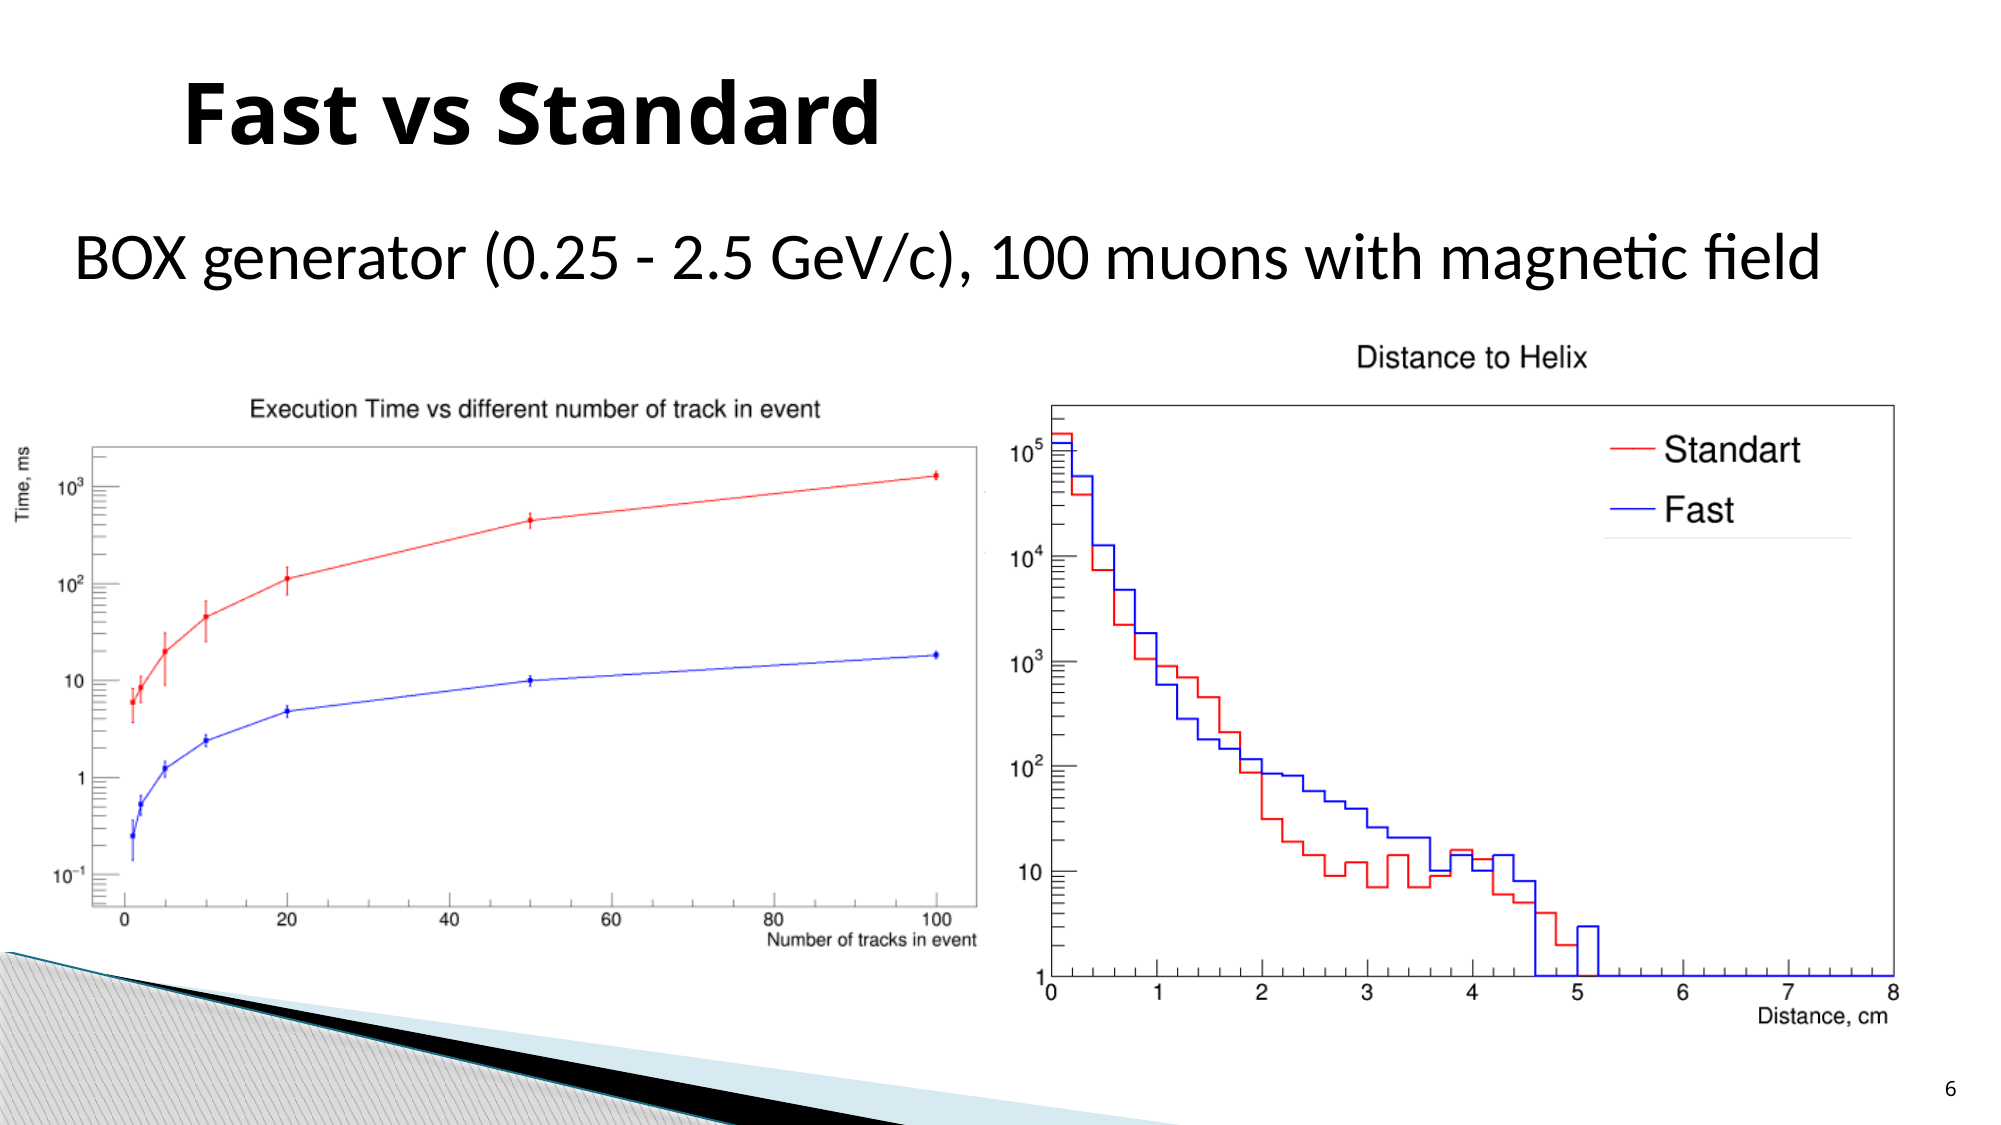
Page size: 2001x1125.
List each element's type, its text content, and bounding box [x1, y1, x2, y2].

text_box BOX generator (0.25 - 2.5 GeV/c), 100 muons with magnetic field [59, 205, 1938, 301]
picture [0, 390, 986, 952]
picture [1009, 341, 1922, 1042]
slide_number 6 [1891, 1051, 1972, 1112]
title Fast vs Standard [167, 44, 1818, 177]
